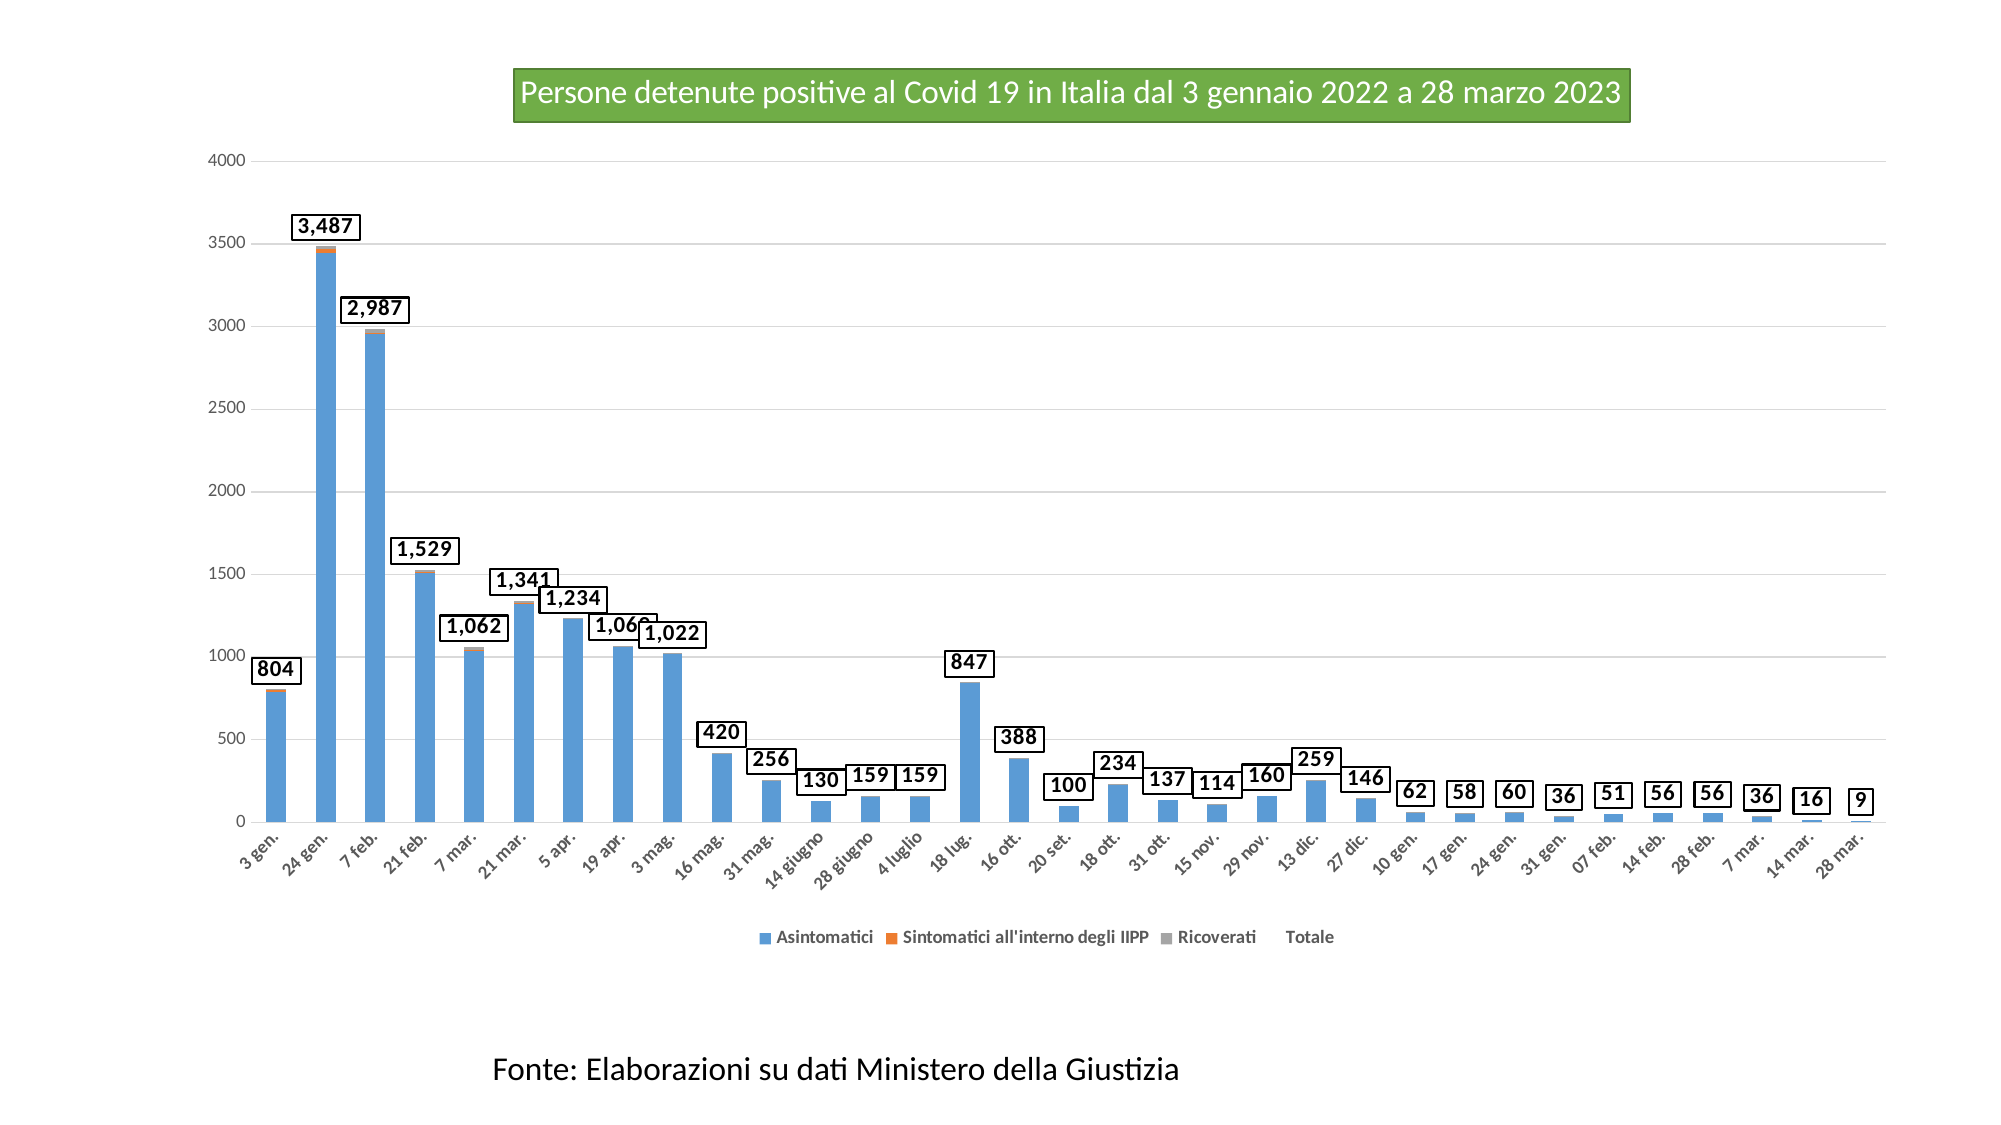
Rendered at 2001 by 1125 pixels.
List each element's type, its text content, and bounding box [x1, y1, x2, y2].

text_box Fonte: Elaborazioni su dati Ministero della Giustizia [477, 1039, 1197, 1094]
chart [172, 55, 1922, 955]
